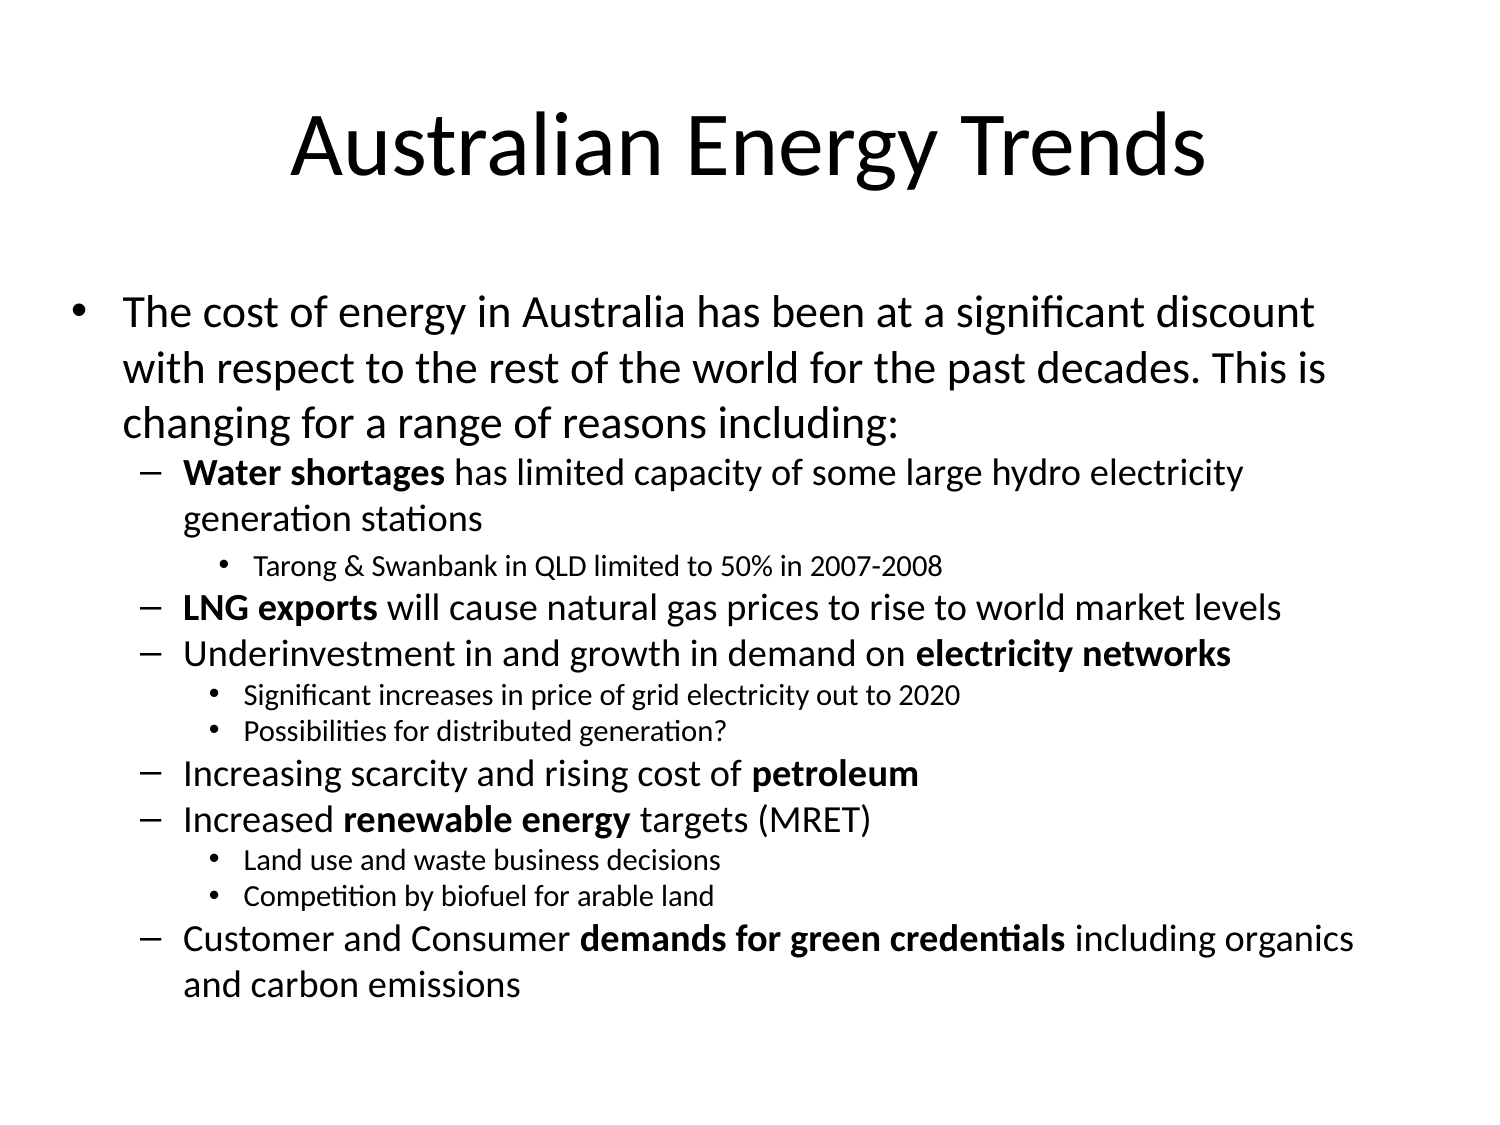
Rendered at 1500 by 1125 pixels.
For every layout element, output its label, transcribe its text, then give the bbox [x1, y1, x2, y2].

title Australian Energy Trends [75, 45, 1425, 233]
list The cost of energy in Australia has been at a significant discount with respect to the rest of the world for the past decades. This is changing for a range of reasons including: Water shortages has limited capacity of some large hydro electricity generation stations Tarong & Swanbank in QLD limited to 50% in 2007-2008 LNG exports will cause natural gas prices to rise to world market levels Underinvestment in and growth in demand on electricity networks Significant increases in price of grid electricity out to 2020 Possibilities for distributed generation? Increasing scarcity and rising cost of petroleum Increased renewable energy targets (MRET) Land use and waste business decisions Competition by biofuel for arable land Customer and Consumer demands for green credentials including organics and carbon emissions [55, 274, 1406, 1017]
